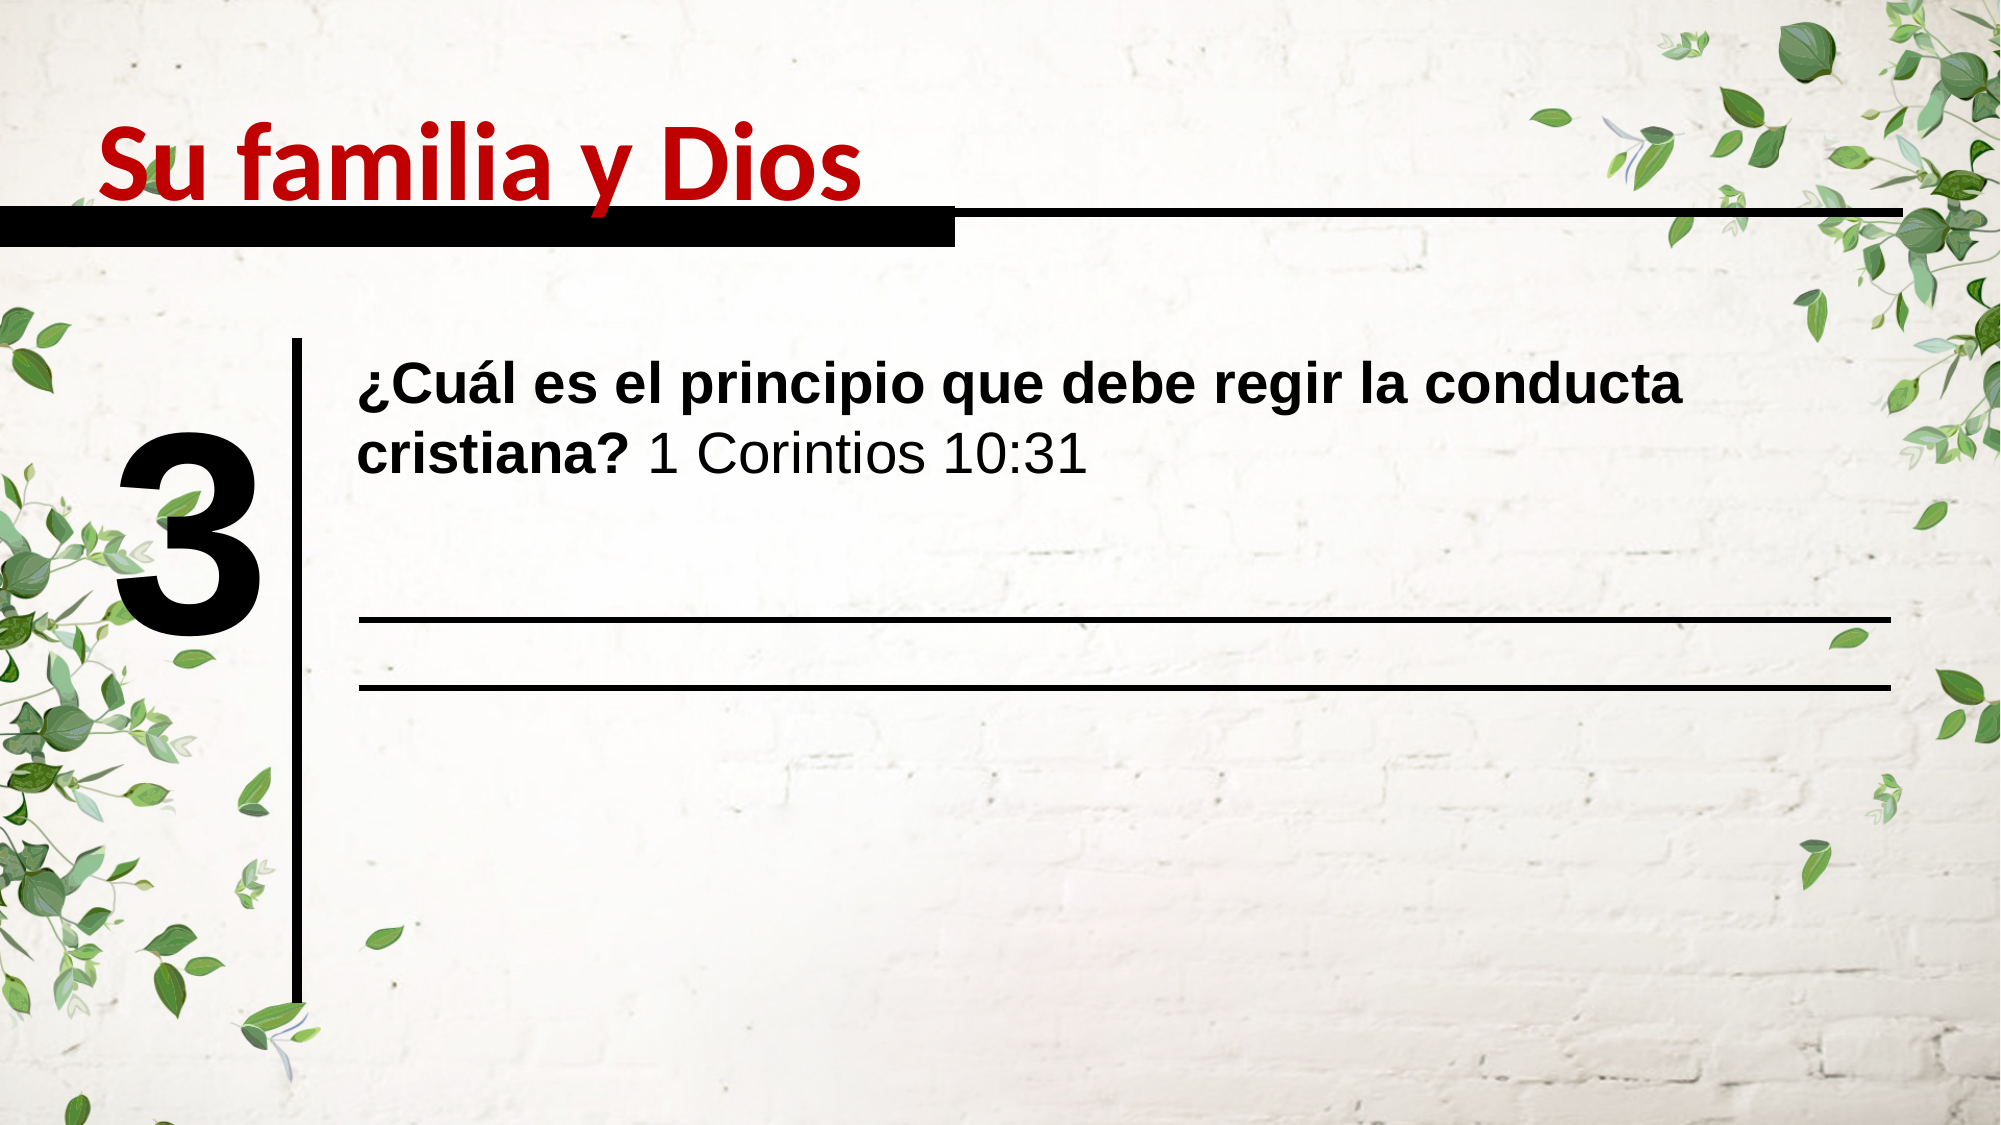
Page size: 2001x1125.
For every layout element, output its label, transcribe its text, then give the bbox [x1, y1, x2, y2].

text_box Su familia y Dios [82, 80, 1146, 231]
text_box [0, 206, 955, 247]
text_box 3 [96, 338, 292, 698]
picture [0, 0, 2001, 1125]
text_box ¿Cuál es el principio que debe regir la conducta cristiana? 1 Corintios 10:31 [341, 338, 1891, 493]
